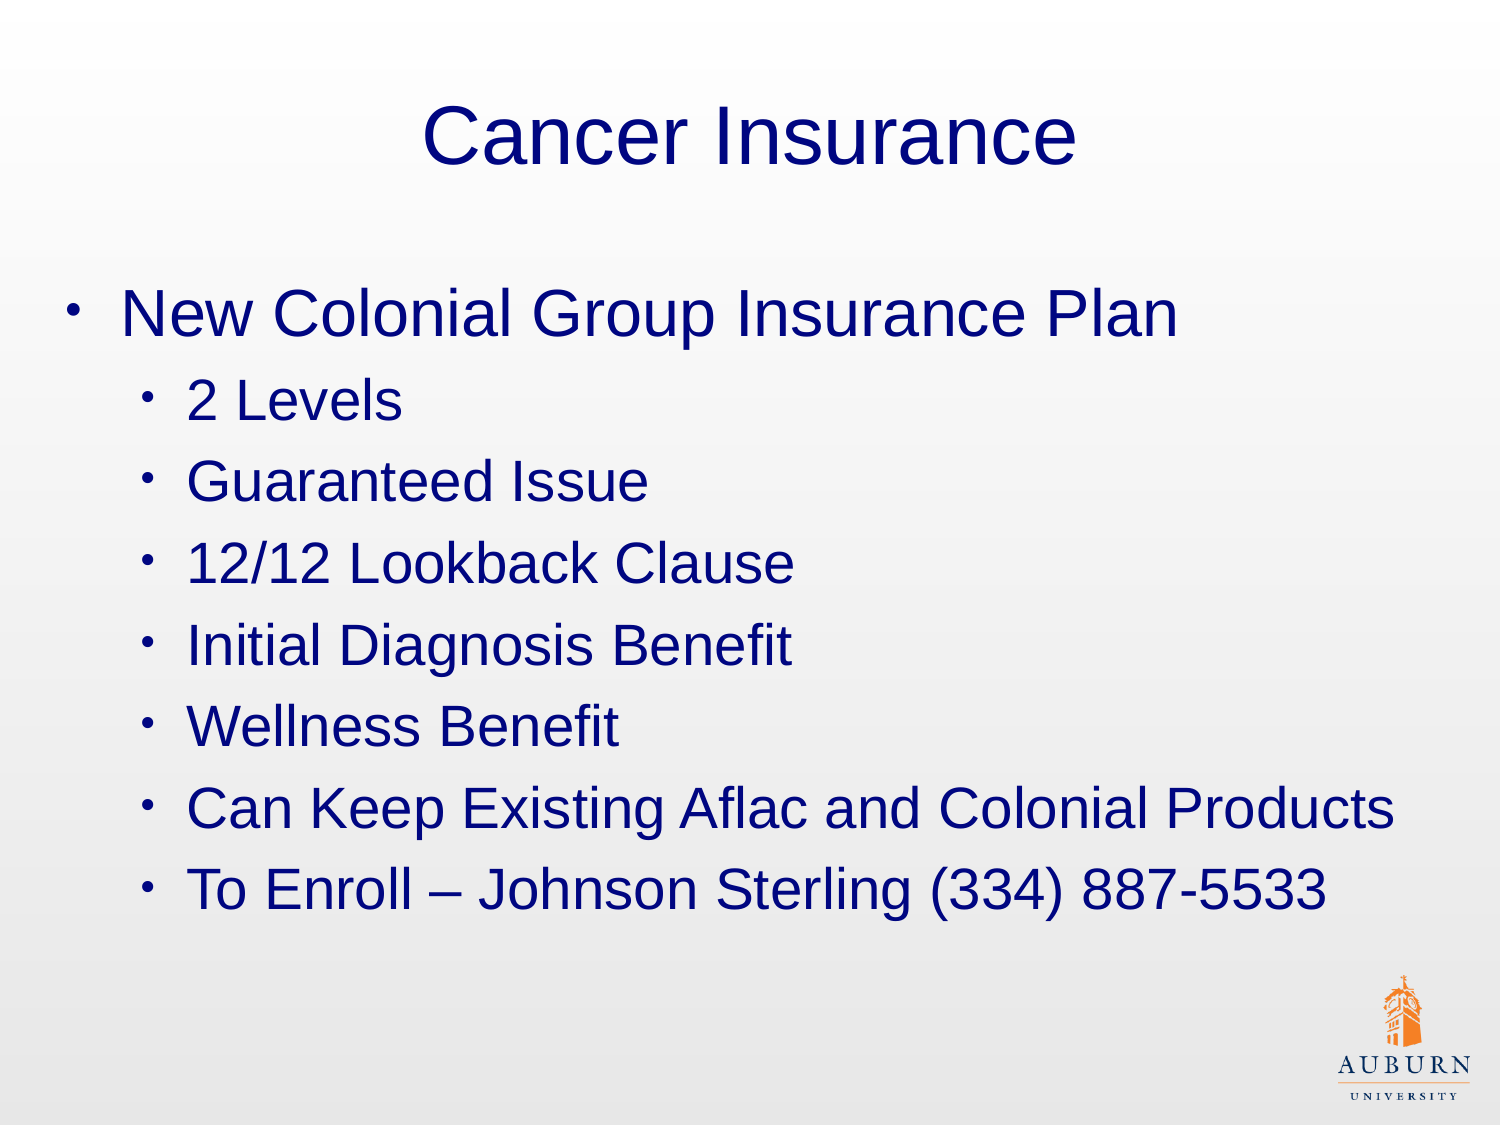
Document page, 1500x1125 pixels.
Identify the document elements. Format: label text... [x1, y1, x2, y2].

picture [1337, 974, 1470, 1100]
list New Colonial Group Insurance Plan 2 Levels Guaranteed Issue 12/12 Lookback Clause Initial Diagnosis Benefit Wellness Benefit Can Keep Existing Aflac and Colonial Products To Enroll – Johnson Sterling (334) 887-5533 [49, 262, 1451, 938]
title Cancer Insurance [49, 37, 1451, 226]
